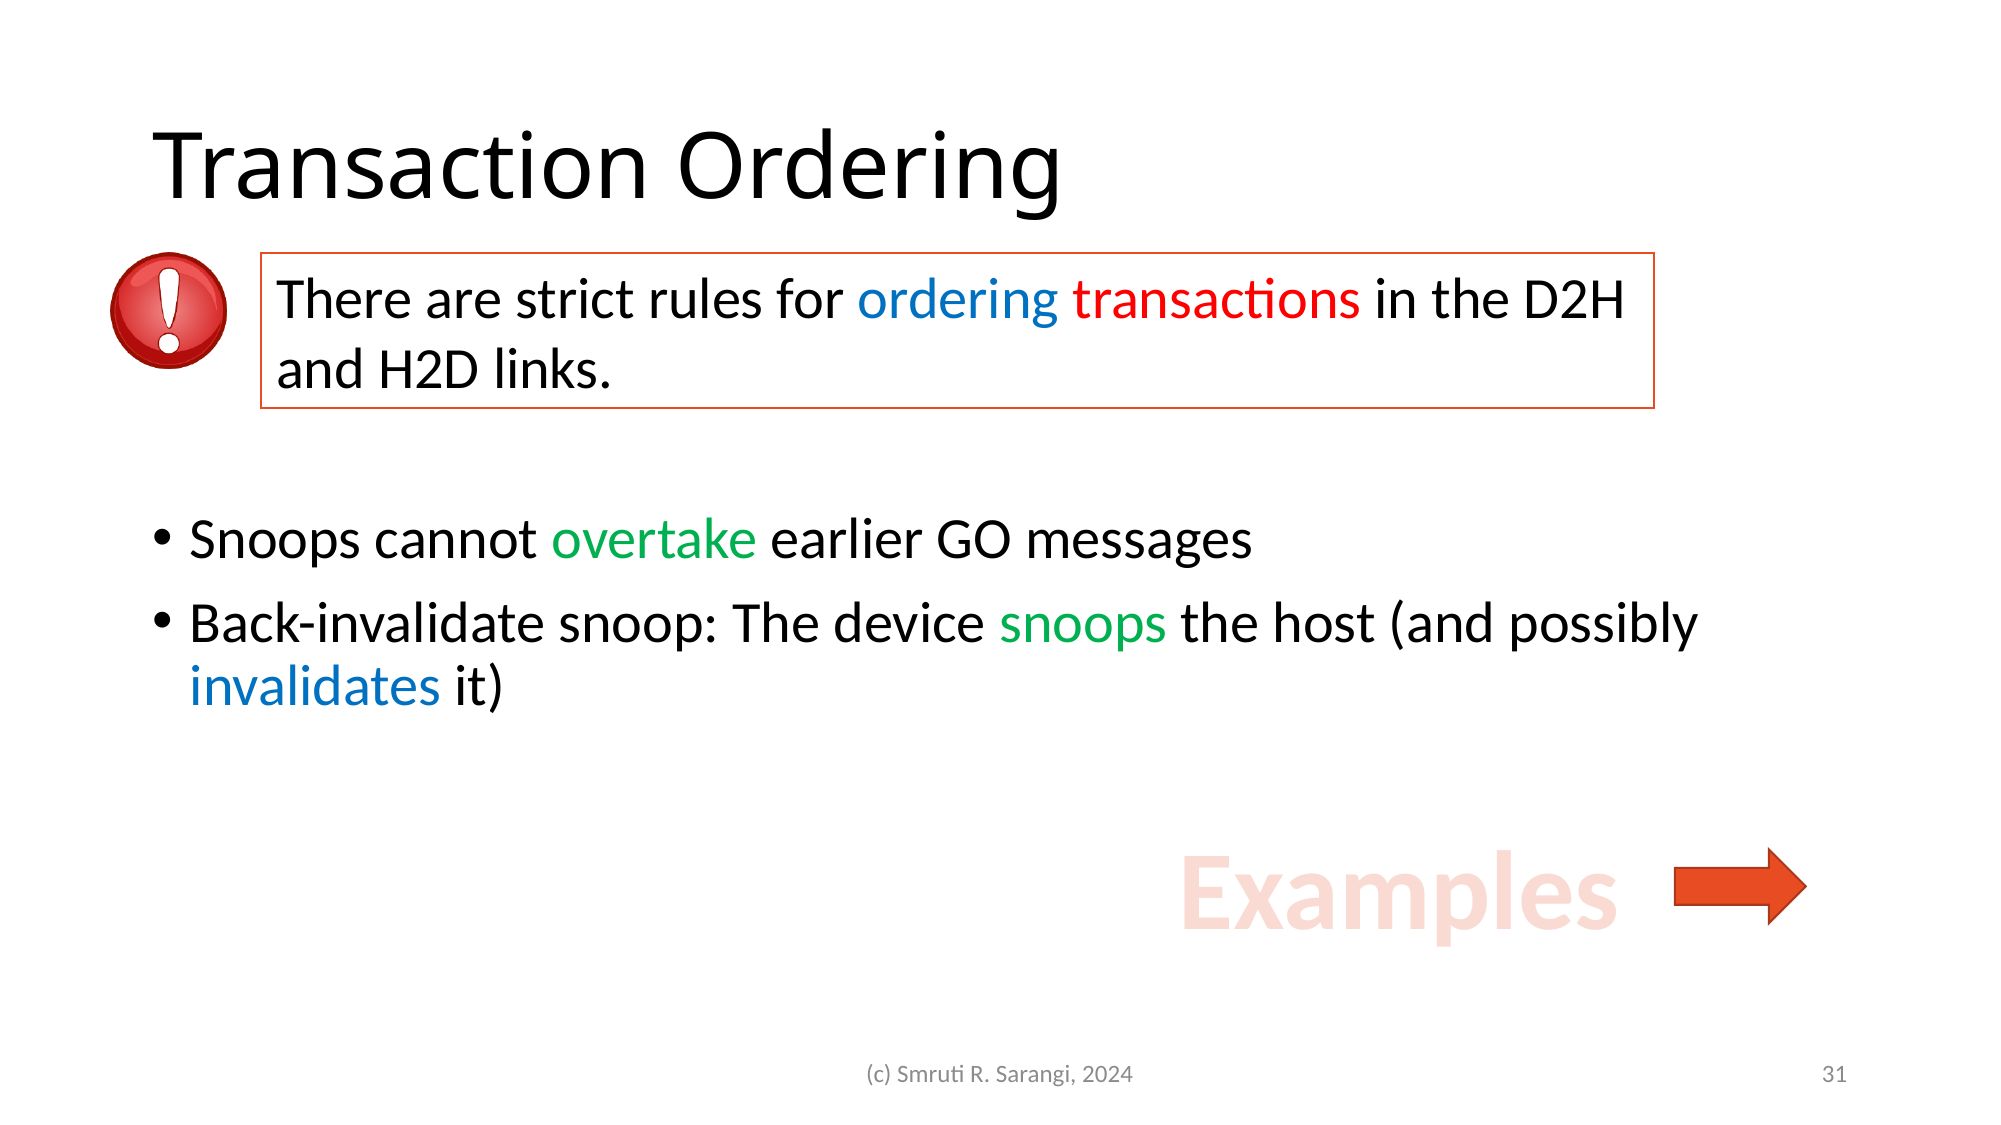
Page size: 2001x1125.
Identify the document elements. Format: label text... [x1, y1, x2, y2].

slide_number 31 [1412, 1042, 1863, 1103]
picture [110, 252, 227, 369]
text_box [1673, 846, 1808, 926]
text_box Examples [1163, 809, 1636, 960]
title Transaction Ordering [137, 59, 1863, 278]
text_box There are strict rules for ordering transactions in the D2H and H2D links. [260, 252, 1655, 409]
list Snoops cannot overtake earlier GO messages Back-invalidate snoop: The device snoops the host (and possibly invalidates it) [137, 500, 1863, 1014]
footer (c) Smruti R. Sarangi, 2024 [662, 1042, 1338, 1103]
